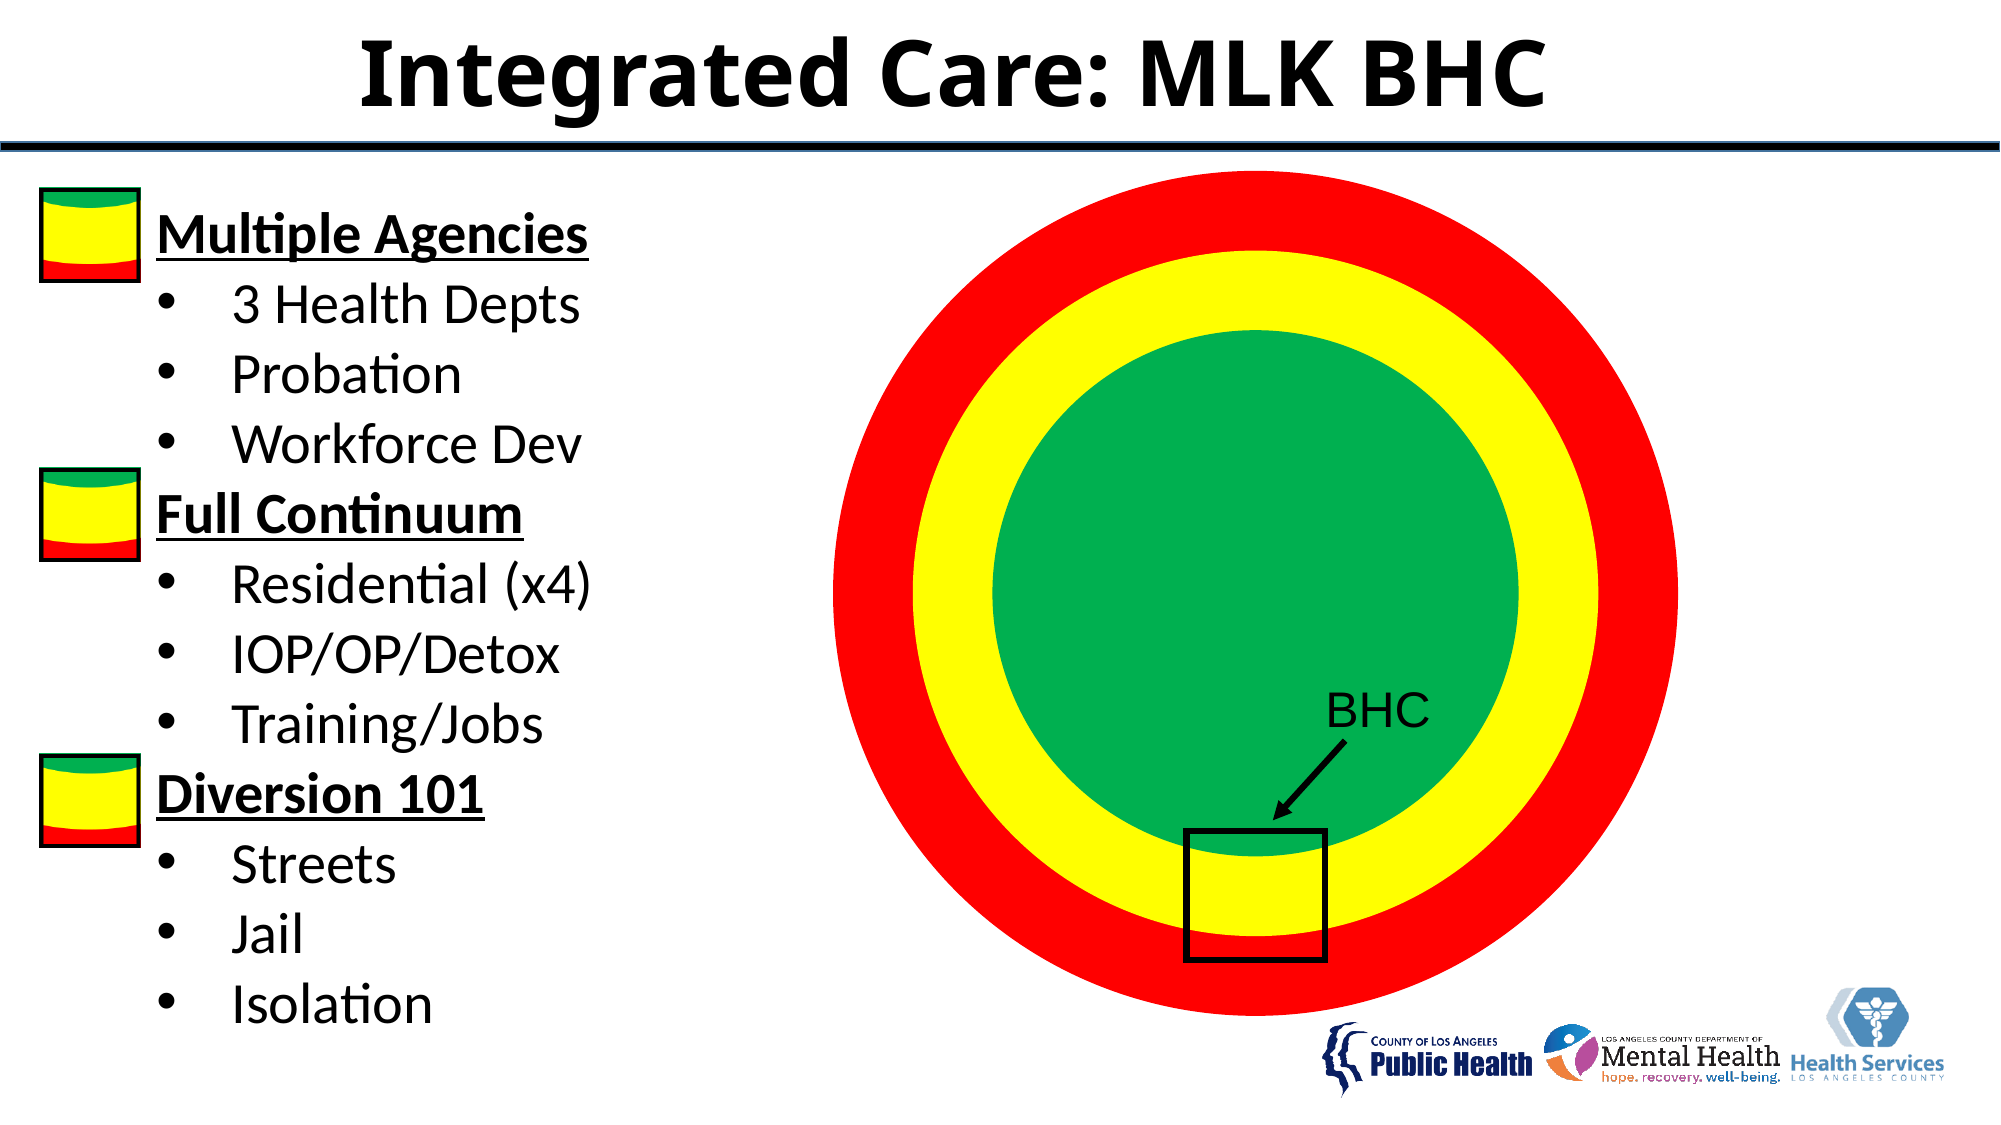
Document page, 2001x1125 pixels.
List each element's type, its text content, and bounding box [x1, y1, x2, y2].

picture [1791, 987, 1944, 1081]
picture [39, 753, 141, 848]
picture [1322, 1022, 1532, 1098]
picture [39, 187, 141, 283]
text_box Integrated Care: MLK BHC [344, 7, 1715, 133]
picture [39, 467, 141, 563]
text_box [0, 141, 2000, 152]
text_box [832, 170, 1679, 1016]
text_box Multiple Agencies 3 Health Depts Probation Workforce Dev Full Continuum Residential (x4) IOP/OP/Detox Training/Jobs Diversion 101 Streets Jail Isolation [141, 188, 609, 1125]
picture [1544, 1024, 1780, 1084]
